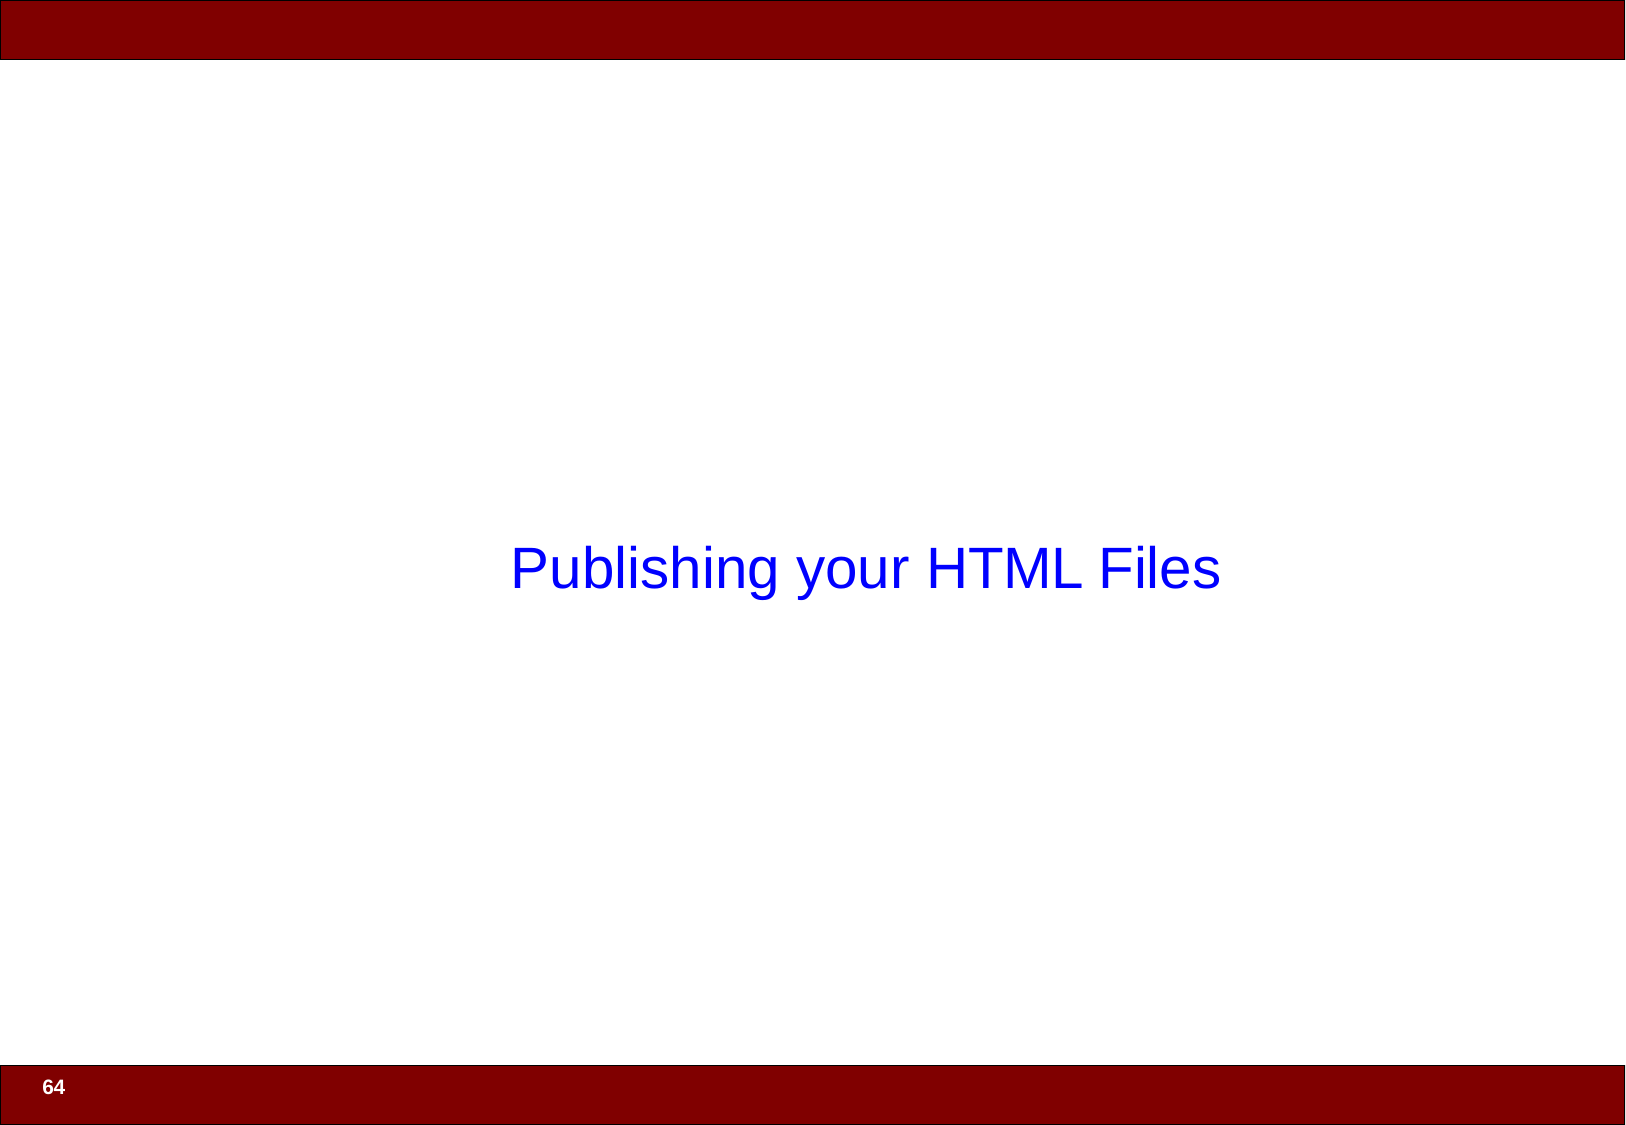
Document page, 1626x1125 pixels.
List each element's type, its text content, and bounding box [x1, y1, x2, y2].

slide_number 64 [27, 1066, 207, 1119]
title Publishing your HTML Files [451, 483, 1282, 656]
